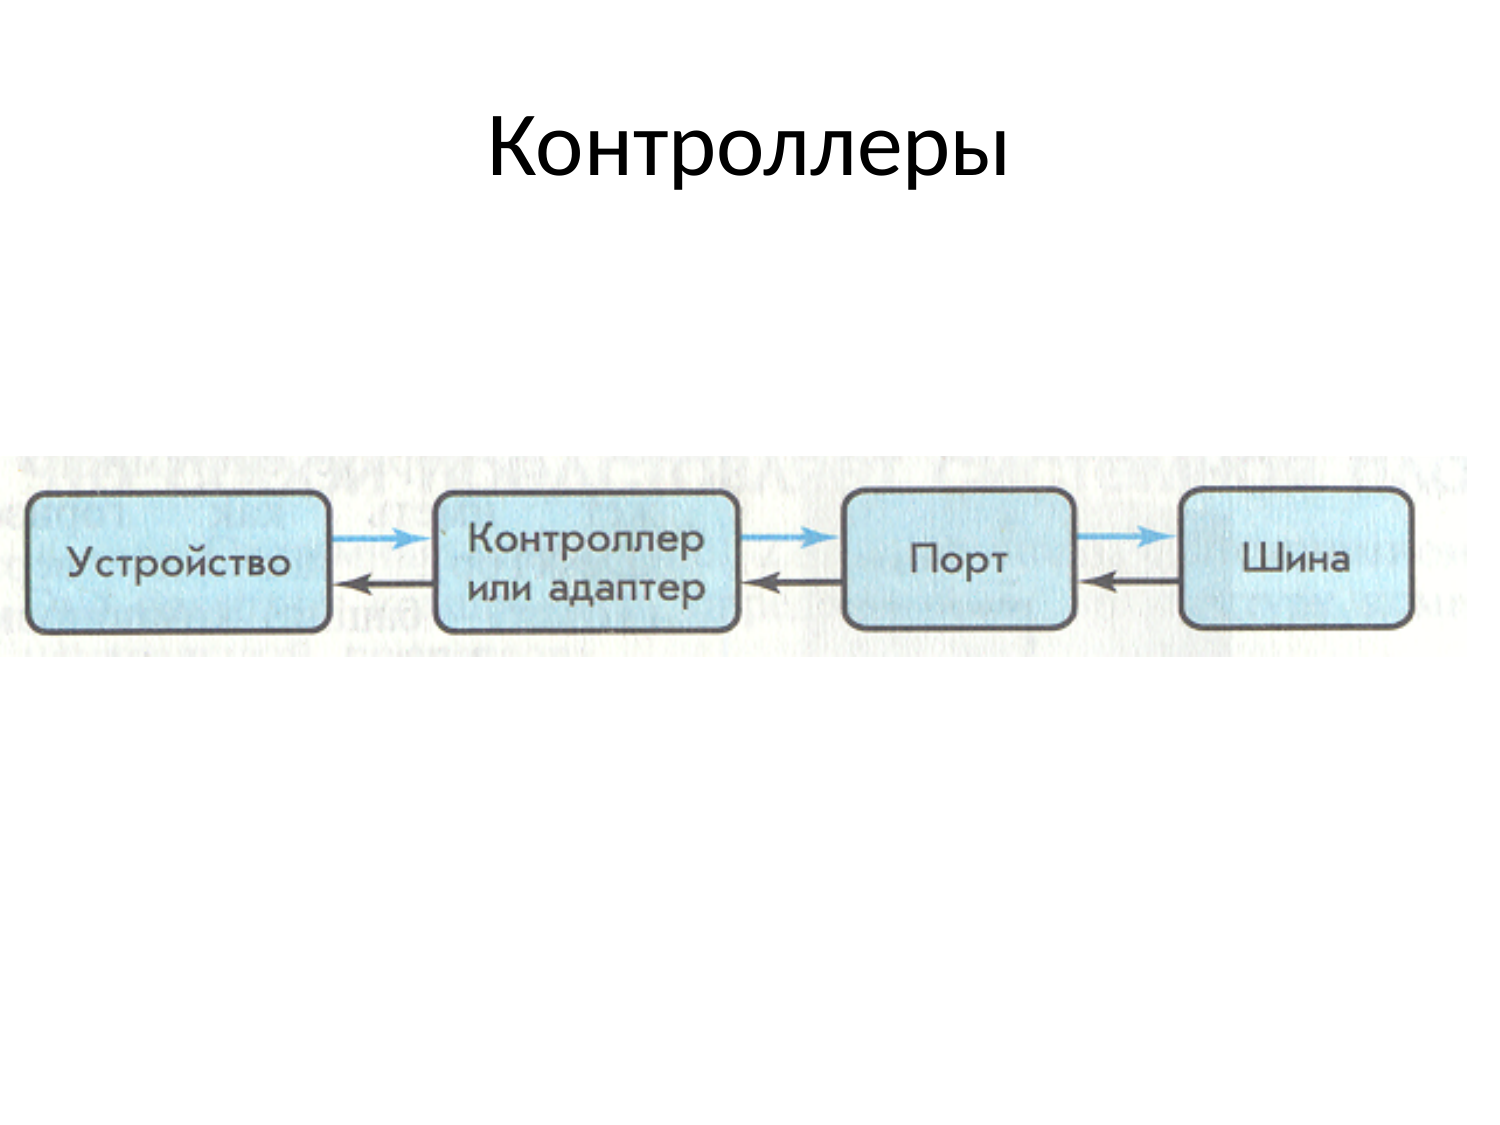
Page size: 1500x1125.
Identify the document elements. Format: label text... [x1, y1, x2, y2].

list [0, 455, 1467, 658]
title Контроллеры [75, 45, 1425, 233]
